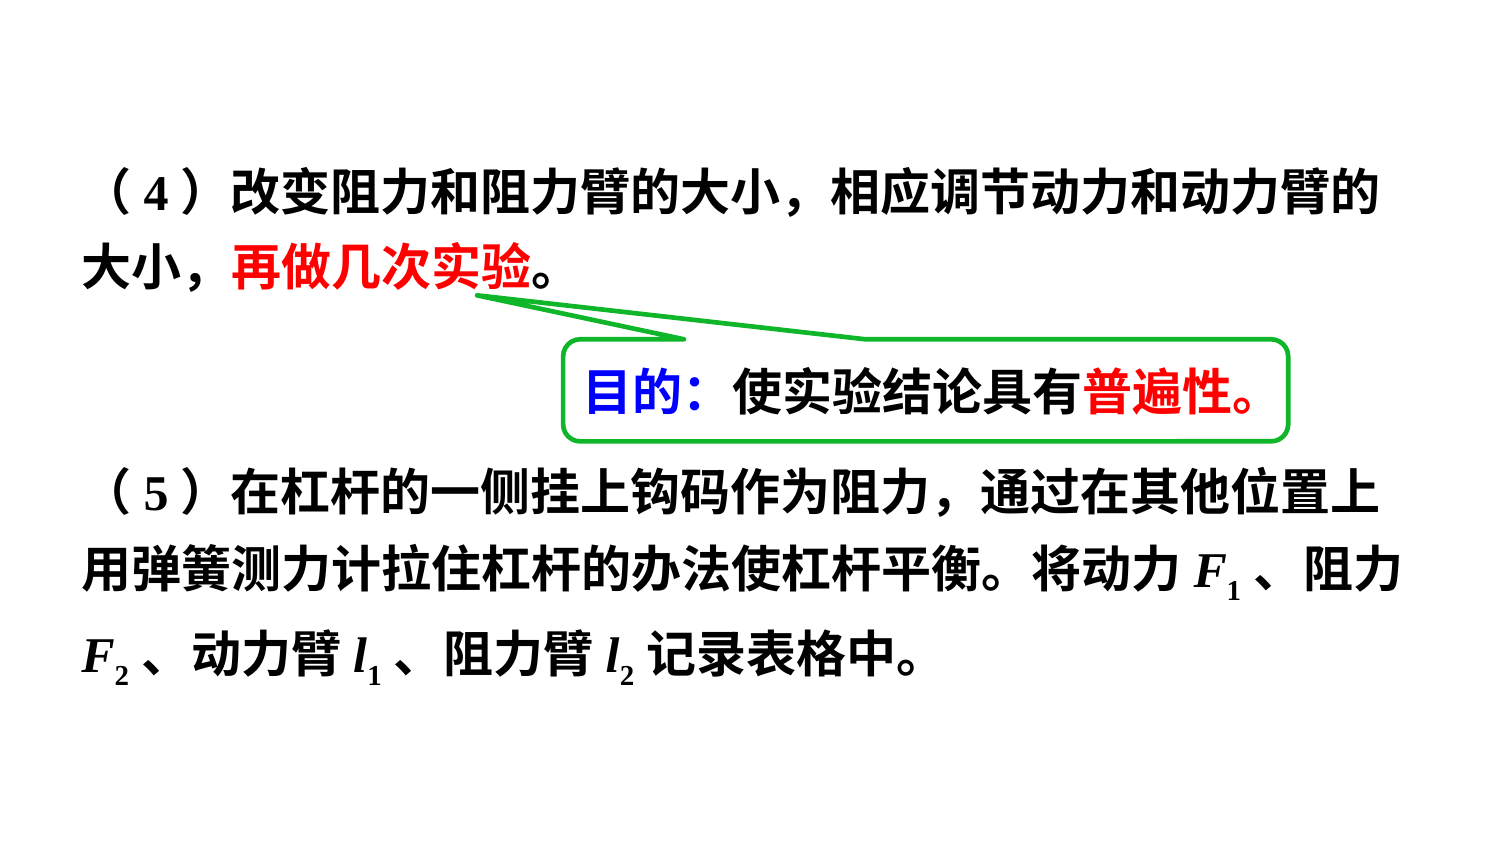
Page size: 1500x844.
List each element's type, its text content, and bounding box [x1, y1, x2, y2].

text_box 目的：使实验结论具有普遍性。 [475, 293, 1291, 444]
text_box （4）改变阻力和阻力臂的大小，相应调节动力和动力臂的大小，再做几次实验。 （5）在杠杆的一侧挂上钩码作为阻力，通过在其他位置上用弹簧测力计拉住杠杆的办法使杠杆平衡。将动力F1、阻力F2、动力臂l1、阻力臂l2记录表格中。 [48, 159, 1439, 685]
